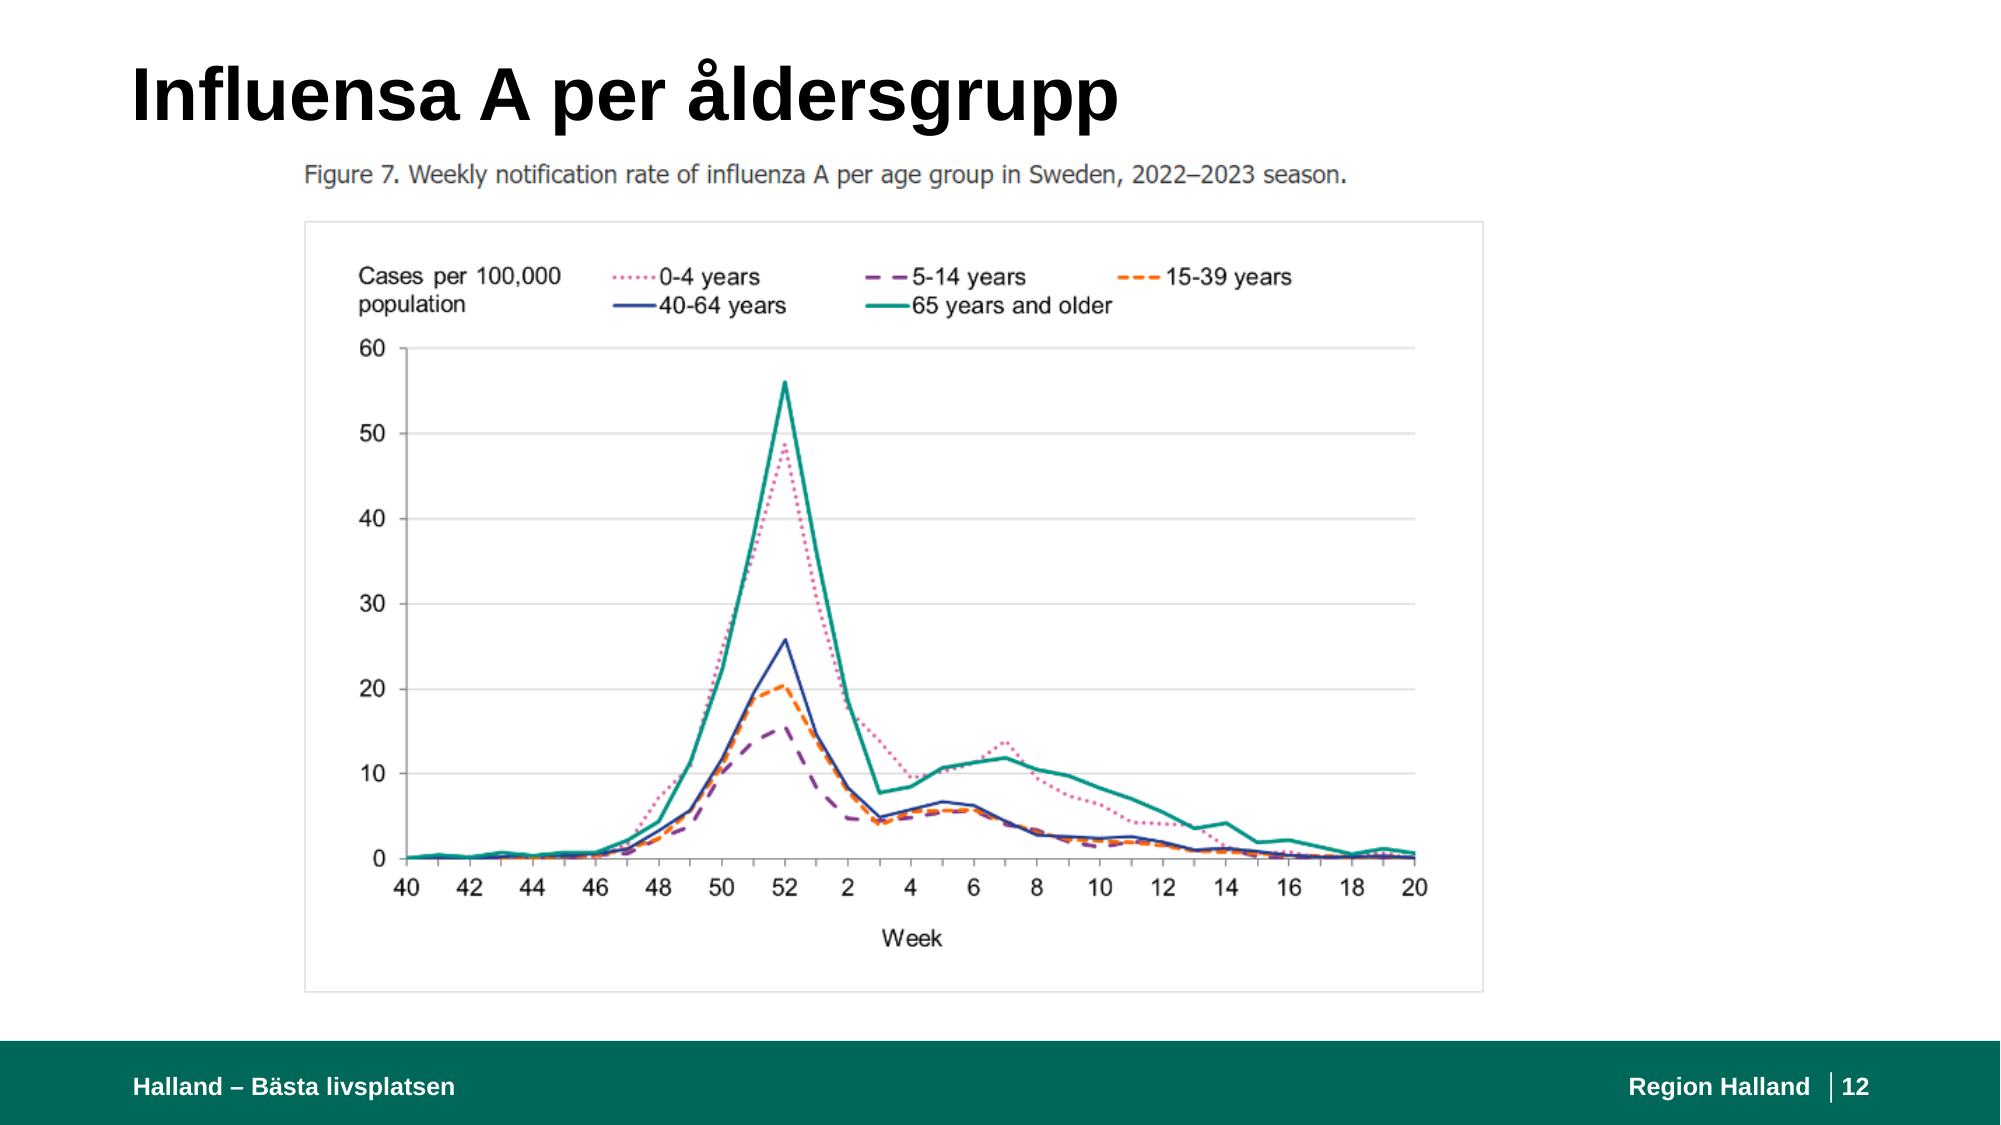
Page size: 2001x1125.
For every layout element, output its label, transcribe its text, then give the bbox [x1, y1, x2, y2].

slide_number 12 [1841, 1058, 1878, 1112]
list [278, 154, 1547, 1018]
title Influensa A per åldersgrupp [131, 54, 1708, 138]
slide_number Region Halland │ [1604, 1058, 1841, 1112]
footer Halland – Bästa livsplatsen [132, 1058, 808, 1112]
